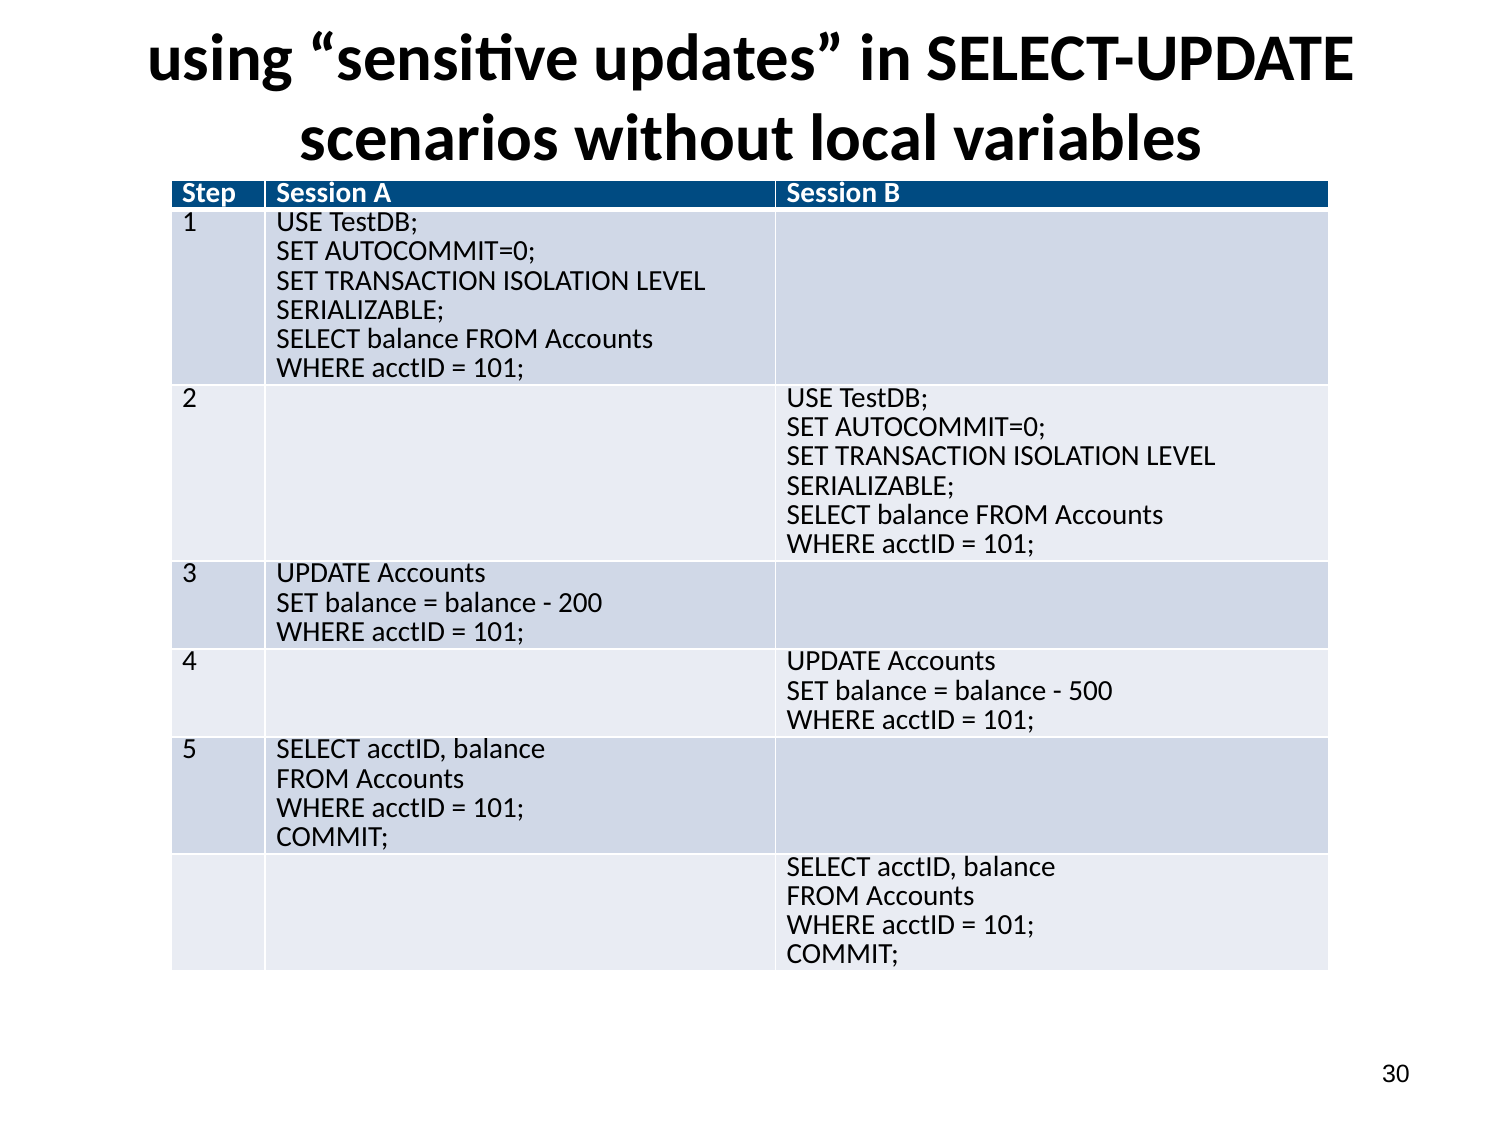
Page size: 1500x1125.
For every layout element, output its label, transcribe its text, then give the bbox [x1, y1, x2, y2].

table_cell USE TestDB; SET AUTOCOMMIT=0; SET TRANSACTION ISOLATION LEVEL SERIALIZABLE; SELECT balance FROM Accounts WHERE acctID = 101; [776, 386, 1328, 560]
table_cell SELECT acctID, balance FROM Accounts WHERE acctID = 101; COMMIT; [266, 738, 775, 853]
table_cell [776, 212, 1328, 384]
table_header Session A [266, 181, 775, 207]
slide_number 29 [1074, 1042, 1425, 1103]
table_cell [172, 855, 264, 970]
table_cell UPDATE Accounts SET balance = balance - 200 WHERE acctID = 101; [266, 562, 775, 648]
table_cell 5 [172, 738, 264, 853]
table_cell [776, 738, 1328, 853]
table_cell UPDATE Accounts SET balance = balance - 500 WHERE acctID = 101; [776, 650, 1328, 736]
table_header Step [172, 181, 264, 207]
table_cell [776, 562, 1328, 648]
table_cell SELECT acctID, balance FROM Accounts WHERE acctID = 101; COMMIT; [776, 855, 1328, 970]
table_cell USE TestDB; SET AUTOCOMMIT=0; SET TRANSACTION ISOLATION LEVEL SERIALIZABLE; SELECT balance FROM Accounts WHERE acctID = 101; [266, 212, 775, 384]
table_header Session B [776, 181, 1328, 207]
table_cell [266, 386, 775, 560]
table_cell [266, 650, 775, 736]
table_cell [266, 855, 775, 970]
table_cell 1 [172, 212, 264, 384]
table_cell 3 [172, 562, 264, 648]
table_cell 2 [172, 386, 264, 560]
table_cell 4 [172, 650, 264, 736]
title using “sensitive updates” in SELECT-UPDATE scenarios without local variables [76, 19, 1427, 169]
